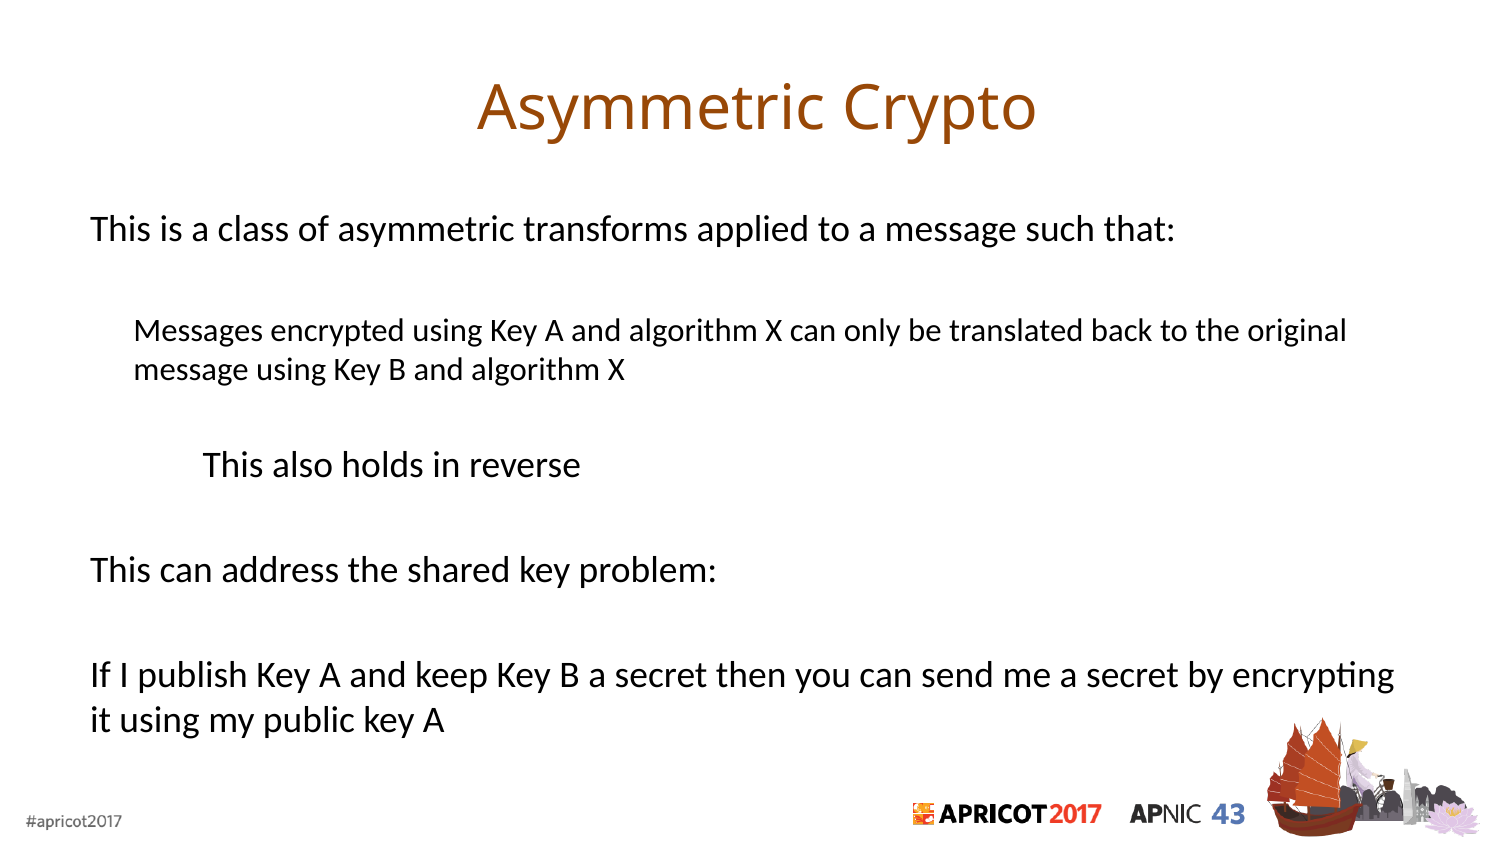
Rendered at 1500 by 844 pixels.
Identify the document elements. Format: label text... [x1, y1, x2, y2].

title Asymmetric Crypto [75, 33, 1425, 175]
list This is a class of asymmetric transforms applied to a message such that: Messages encrypted using Key A and algorithm X can only be translated back to the original message using Key B and algorithm X This also holds in reverse This can address the shared key problem: If I publish Key A and keep Key B a secret then you can send me a secret by encrypting it using my public key A [75, 196, 1425, 754]
